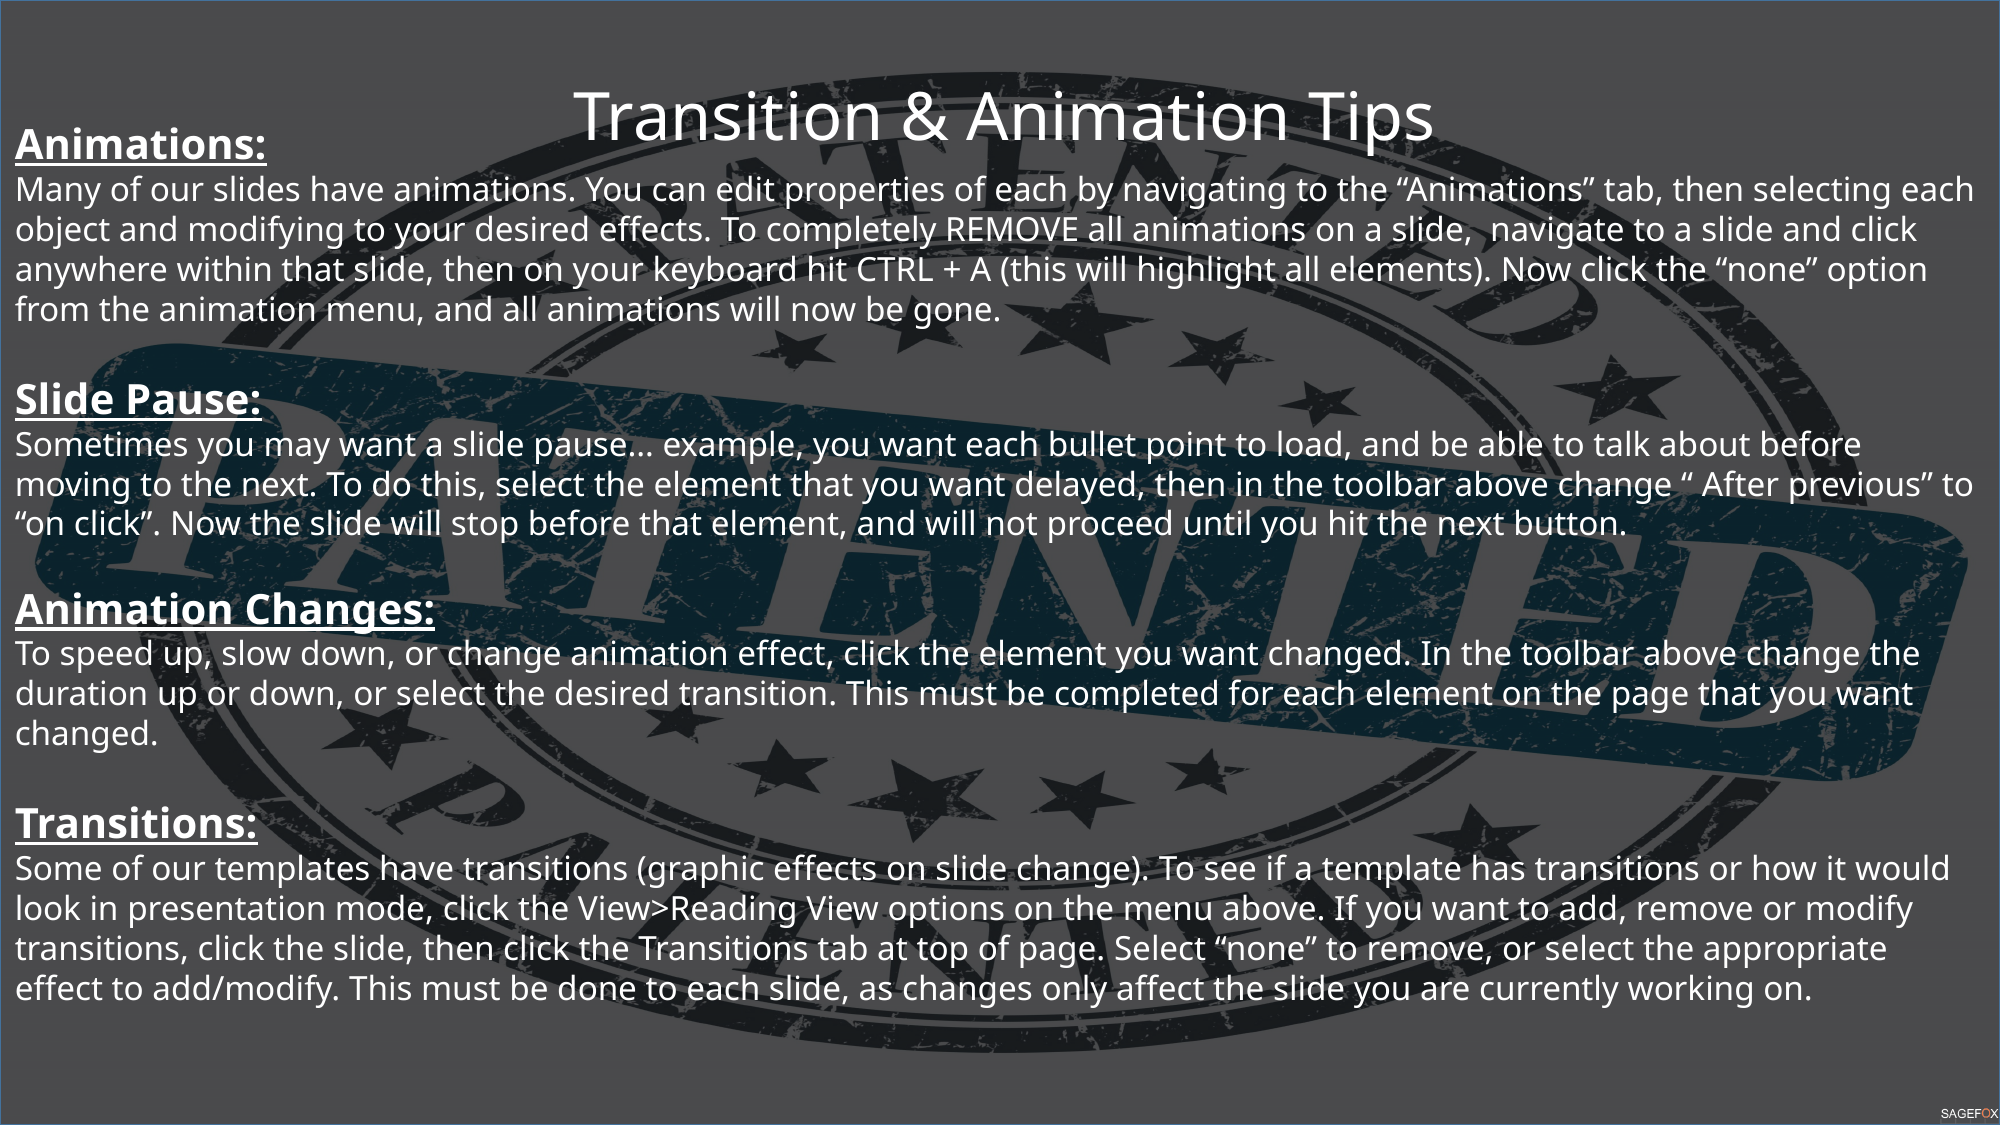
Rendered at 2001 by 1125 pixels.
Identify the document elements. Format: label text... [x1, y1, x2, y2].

text_box Animations: Many of our slides have animations. You can edit properties of each by navigating to the “Animations” tab, then selecting each object and modifying to your desired effects. To completely REMOVE all animations on a slide, navigate to a slide and click anywhere within that slide, then on your keyboard hit CTRL + A (this will highlight all elements). Now click the “none” option from the animation menu, and all animations will now be gone. Slide Pause: Sometimes you may want a slide pause… example, you want each bullet point to load, and be able to talk about before moving to the next. To do this, select the element that you want delayed, then in the toolbar above change “ After previous” to “on click”. Now the slide will stop before that element, and will not proceed until you hit the next button. Animation Changes: To speed up, slow down, or change animation effect, click the element you want changed. In the toolbar above change the duration up or down, or select the desired transition. This must be completed for each element on the page that you want changed. Transitions: Some of our templates have transitions (graphic effects on slide change). To see if a template has transitions or how it would look in presentation mode, click the View>Reading View options on the menu above. If you want to add, remove or modify transitions, click the slide, then click the Transitions tab at top of page. Select “none” to remove, or select the appropriate effect to add/modify. This must be done to each slide, as changes only affect the slide you are currently working on. [0, 0, 2000, 1125]
title Transition & Animation Tips [477, 59, 1532, 177]
